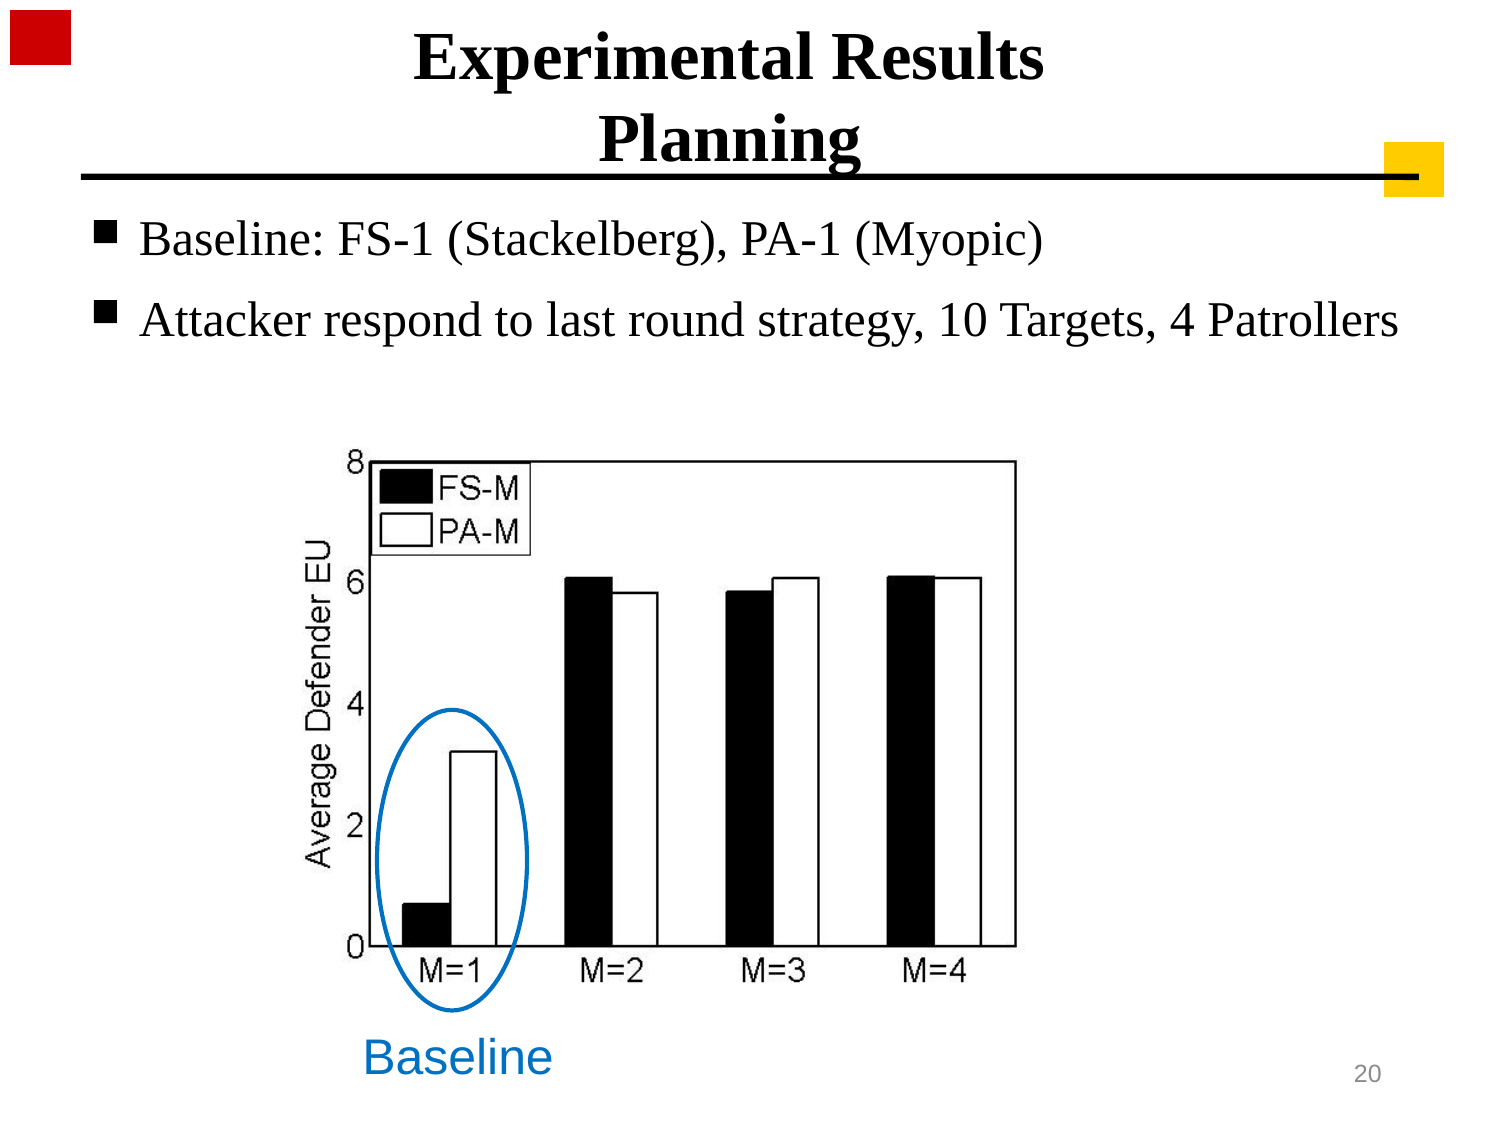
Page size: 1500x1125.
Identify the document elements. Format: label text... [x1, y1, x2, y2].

picture [262, 417, 1095, 1012]
list Baseline: FS-1 (Stackelberg), PA-1 (Myopic) Attacker respond to last round strategy, 10 Targets, 4 Patrollers [75, 212, 1425, 1025]
title Experimental Results Planning [92, 10, 1368, 177]
text_box Baseline [347, 1021, 569, 1092]
slide_number 20 [1059, 1042, 1397, 1103]
